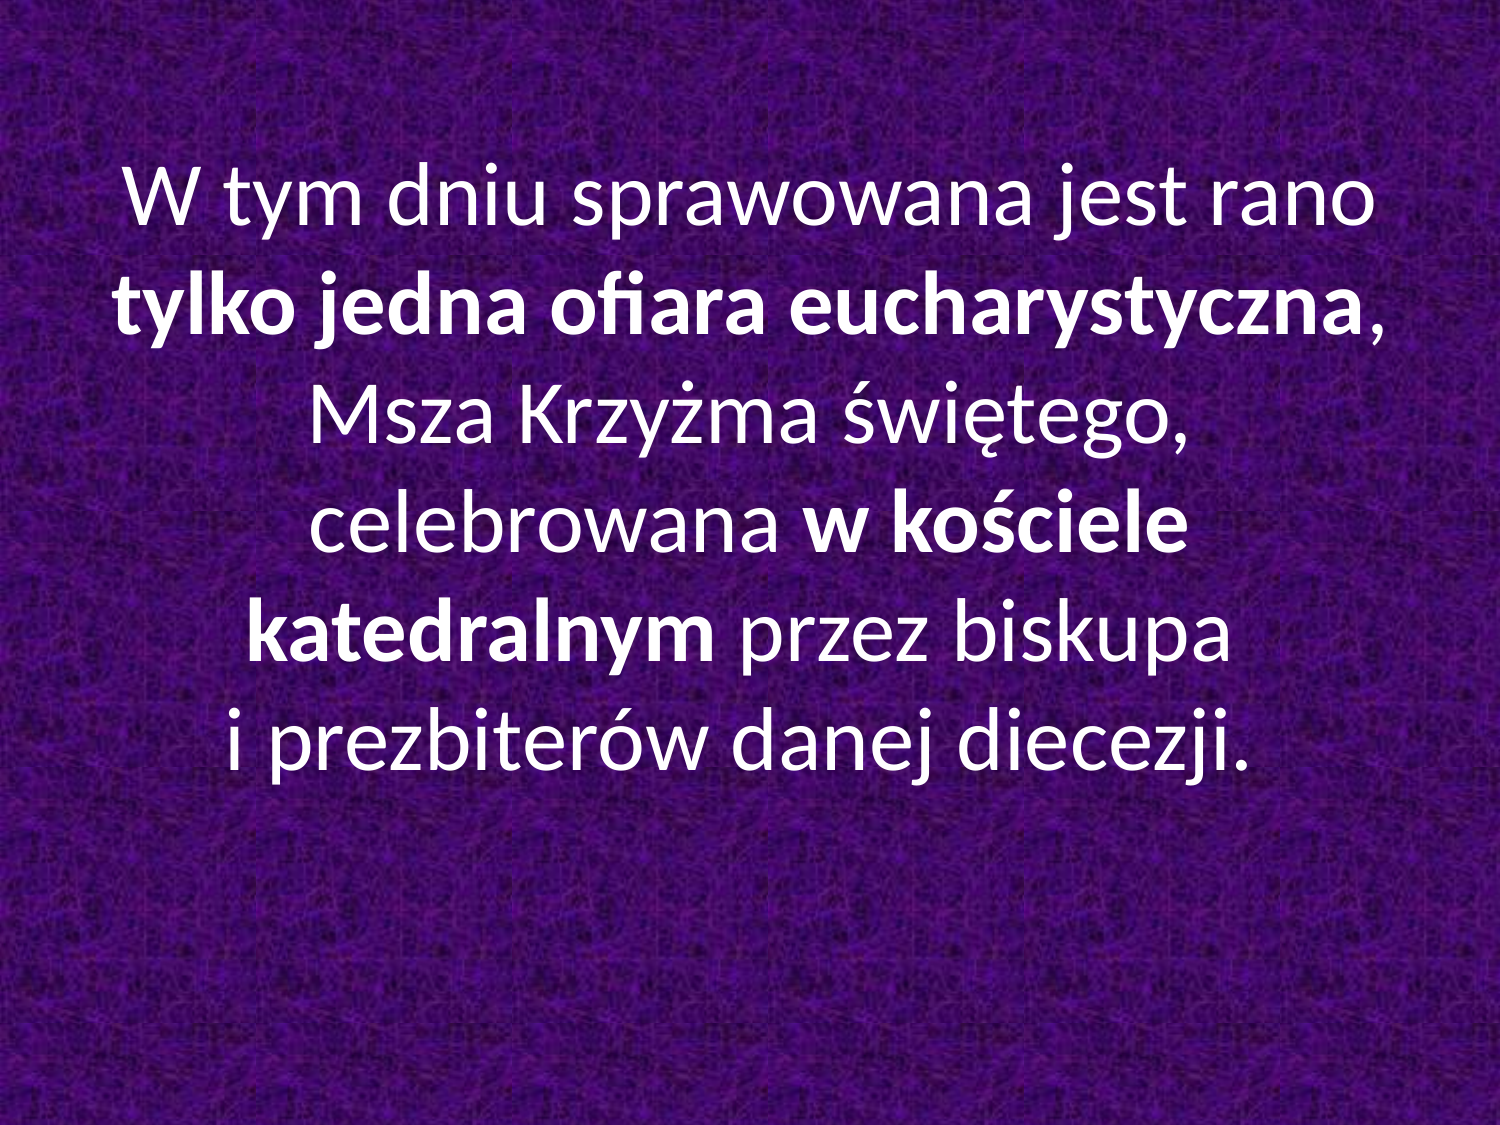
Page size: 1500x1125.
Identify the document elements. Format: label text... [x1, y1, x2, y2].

picture [0, 0, 1500, 1125]
title W tym dniu sprawowana jest rano tylko jedna ofiara eucharystyczna, Msza Krzyżma świętego, celebrowana w kościele katedralnym przez biskupa i prezbiterów danej diecezji. [75, 125, 1425, 1035]
